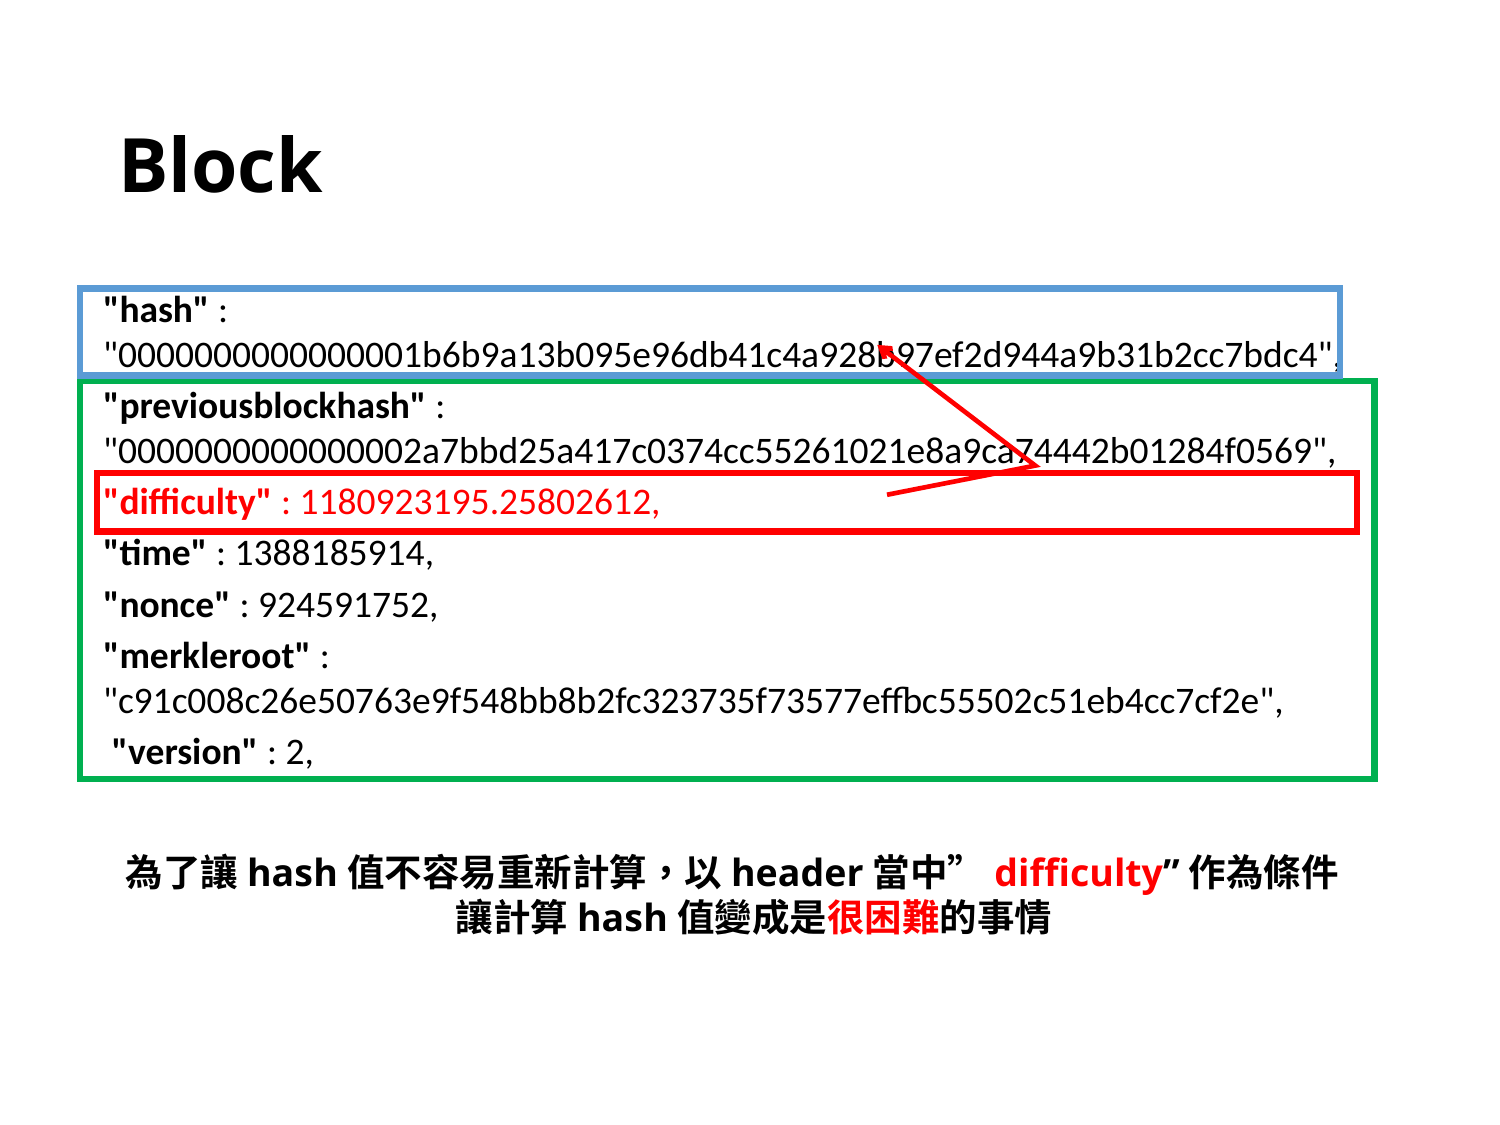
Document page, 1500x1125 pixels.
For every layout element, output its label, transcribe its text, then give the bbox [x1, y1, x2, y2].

text_box [96, 472, 1358, 532]
title Block [103, 59, 1397, 277]
text_box 為了讓hash值不容易重新計算，以header當中”difficulty”作為條件 讓計算hash值變成是很困難的事情 [110, 841, 1397, 947]
text_box "hash" : "0000000000000001b6b9a13b095e96db41c4a928b97ef2d944a9b31b2cc7bdc4", "previousblockhash" : "0000000000000002a7bbd25a417c0374cc55261021e8a9ca74442b01284f0569", "difficulty" : 1180923195.25802612, "time" : 1388185914, "nonce" : 924591752, "merkleroot" : "c91c008c26e50763e9f548bb8b2fc323735f73577effbc55502c51eb4cc7cf2e", "version" : 2, [88, 277, 1412, 780]
text_box [79, 288, 1341, 377]
text_box [877, 344, 1038, 496]
text_box [79, 380, 1375, 780]
